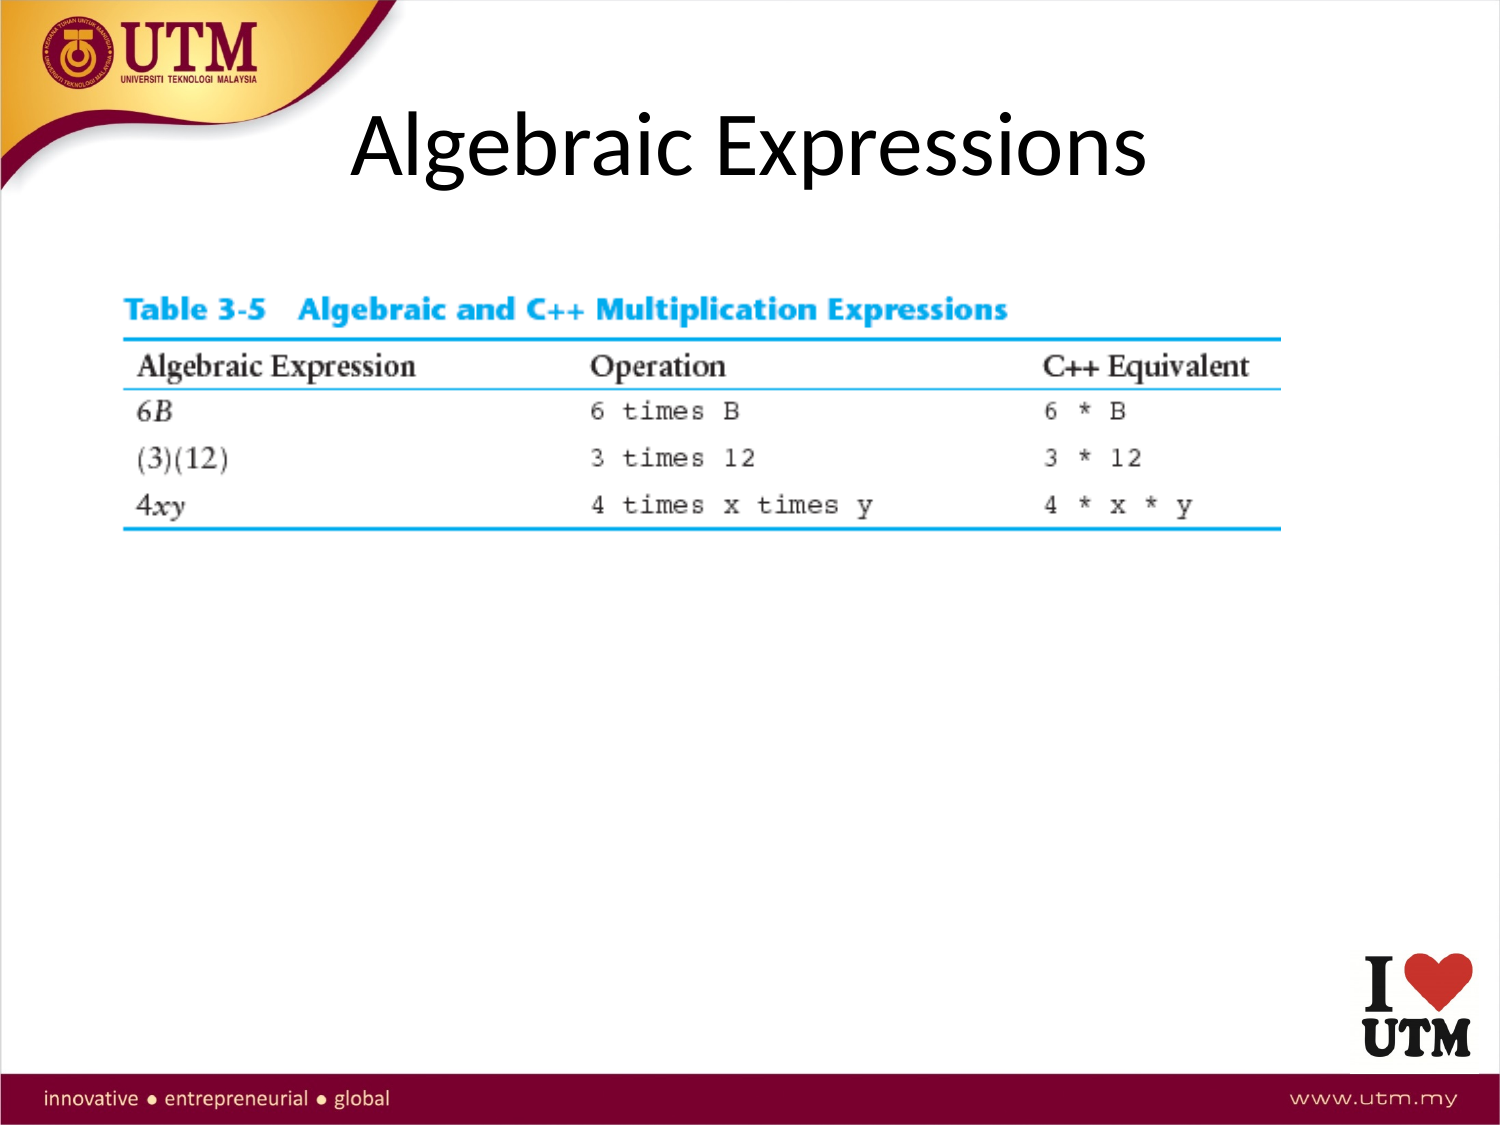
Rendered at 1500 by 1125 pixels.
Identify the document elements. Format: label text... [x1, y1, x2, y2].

title Algebraic Expressions [75, 45, 1425, 233]
picture [0, 0, 1500, 1125]
